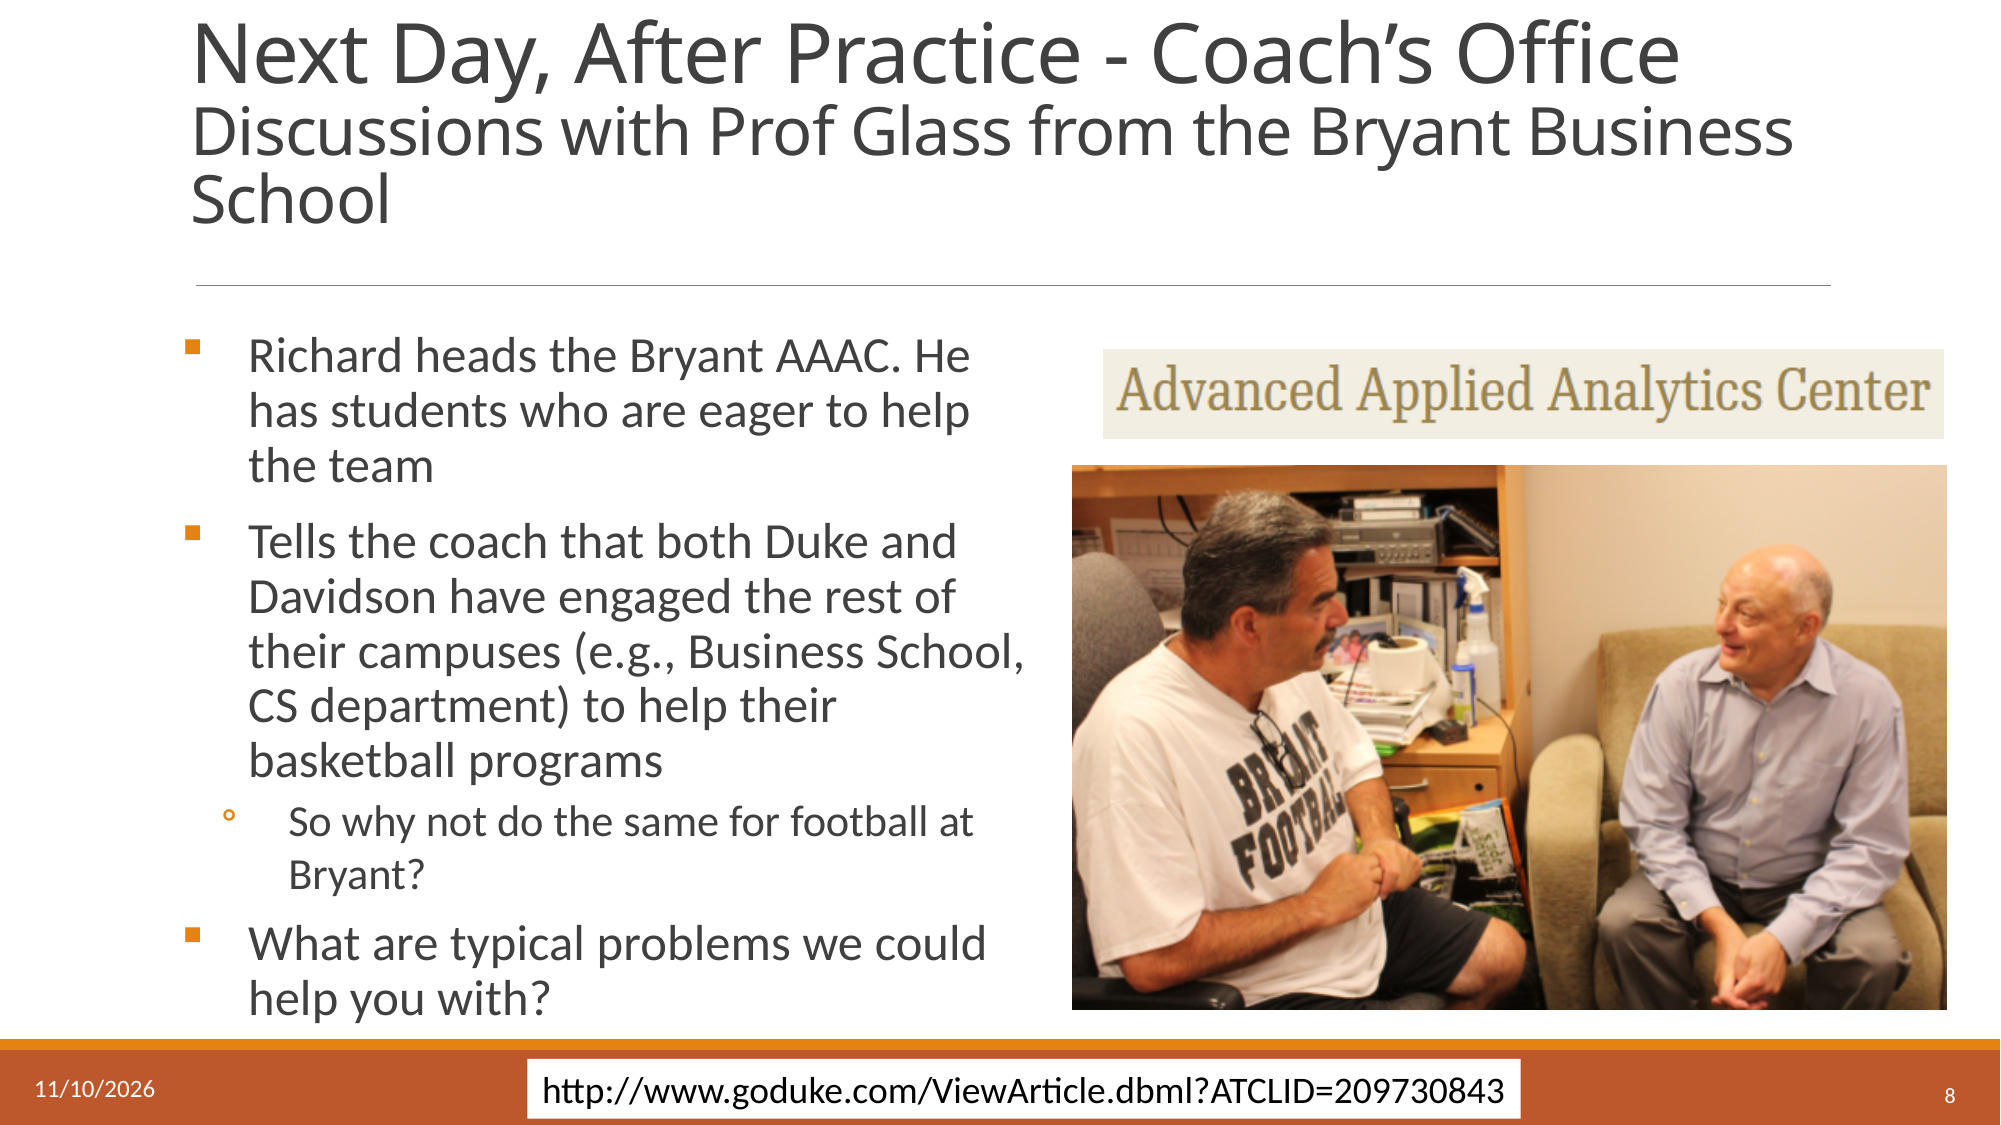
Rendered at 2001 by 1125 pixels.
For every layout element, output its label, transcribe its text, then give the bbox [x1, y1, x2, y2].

list Richard heads the Bryant AAAC. He has students who are eager to help the team Tells the coach that both Duke and Davidson have engaged the rest of their campuses (e.g., Business School, CS department) to help their basketball programs So why not do the same for football at Bryant? What are typical problems we could help you with? [181, 321, 1045, 1035]
picture [1072, 465, 1947, 1011]
picture [1103, 348, 1944, 439]
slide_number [19, 1065, 425, 1125]
text_box http://www.goduke.com/ViewArticle.dbml?ATCLID=209730843 [527, 1058, 1521, 1119]
slide_number 8 [1755, 1065, 1971, 1125]
title Next Day, After Practice - Coach’s Office Discussions with Prof Glass from the Bryant Business School [175, 114, 1944, 245]
